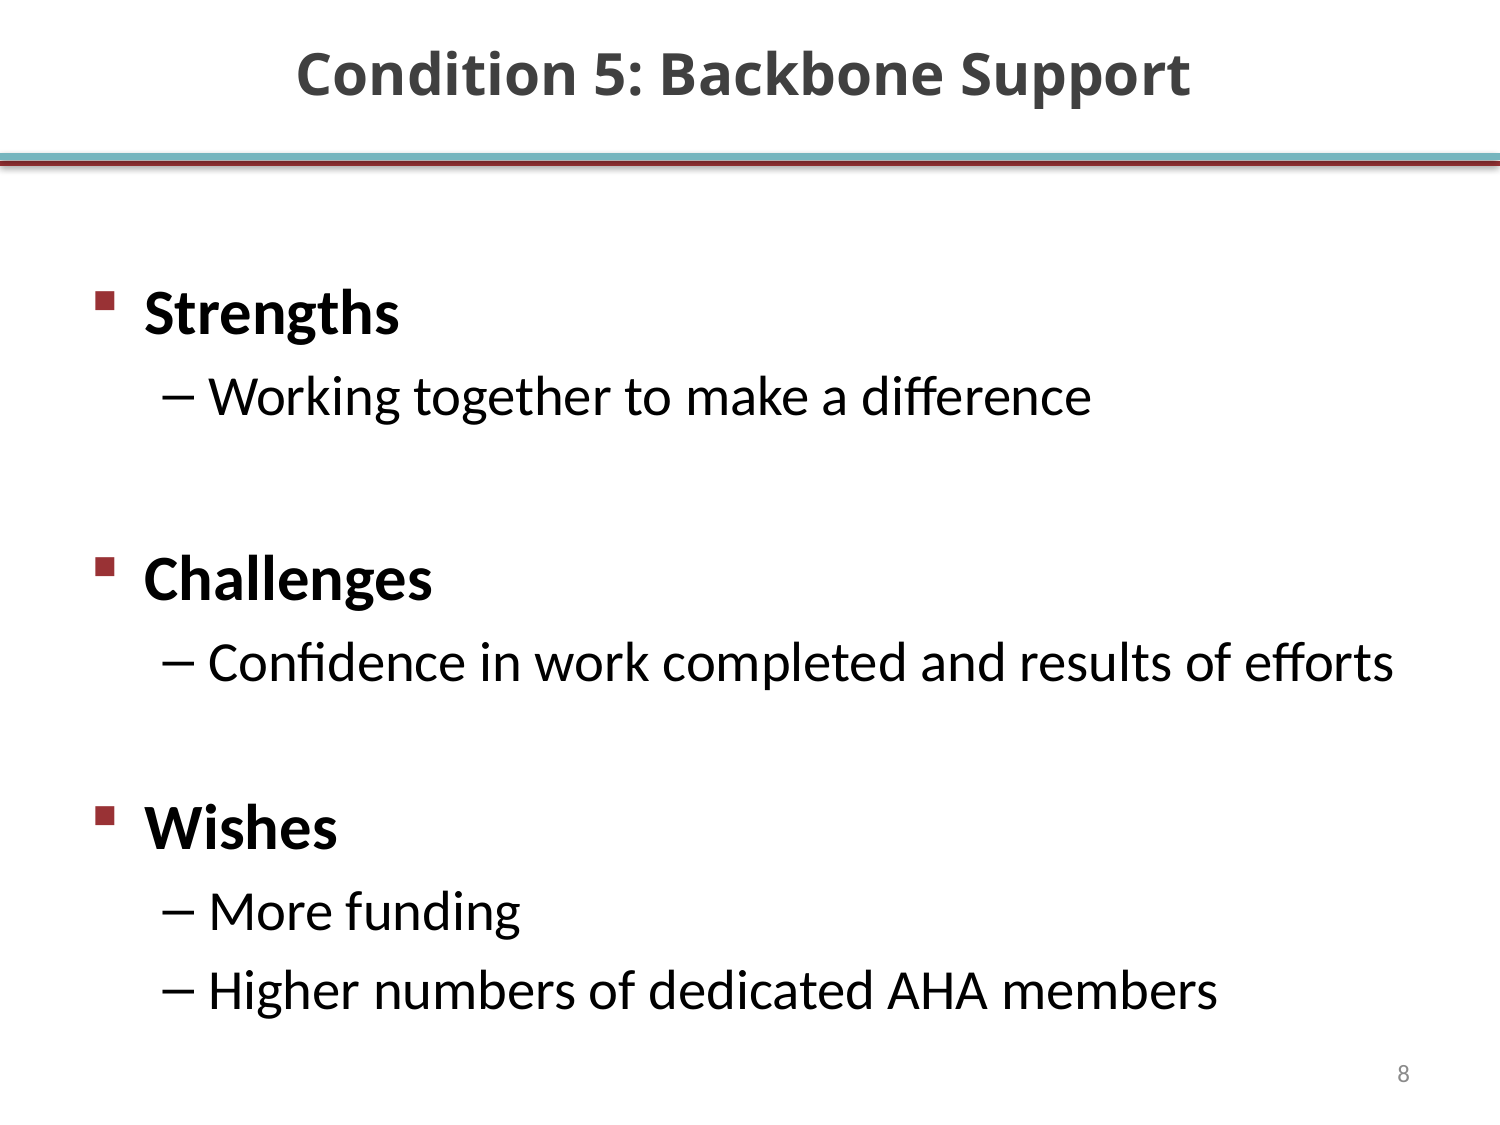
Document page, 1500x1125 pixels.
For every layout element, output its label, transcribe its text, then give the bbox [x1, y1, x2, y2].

slide_number 8 [1074, 1042, 1425, 1103]
list Strengths Working together to make a difference Challenges Confidence in work completed and results of efforts Wishes More funding Higher numbers of dedicated AHA members [75, 262, 1425, 1088]
title Condition 5: Backbone Support [0, 0, 1488, 145]
